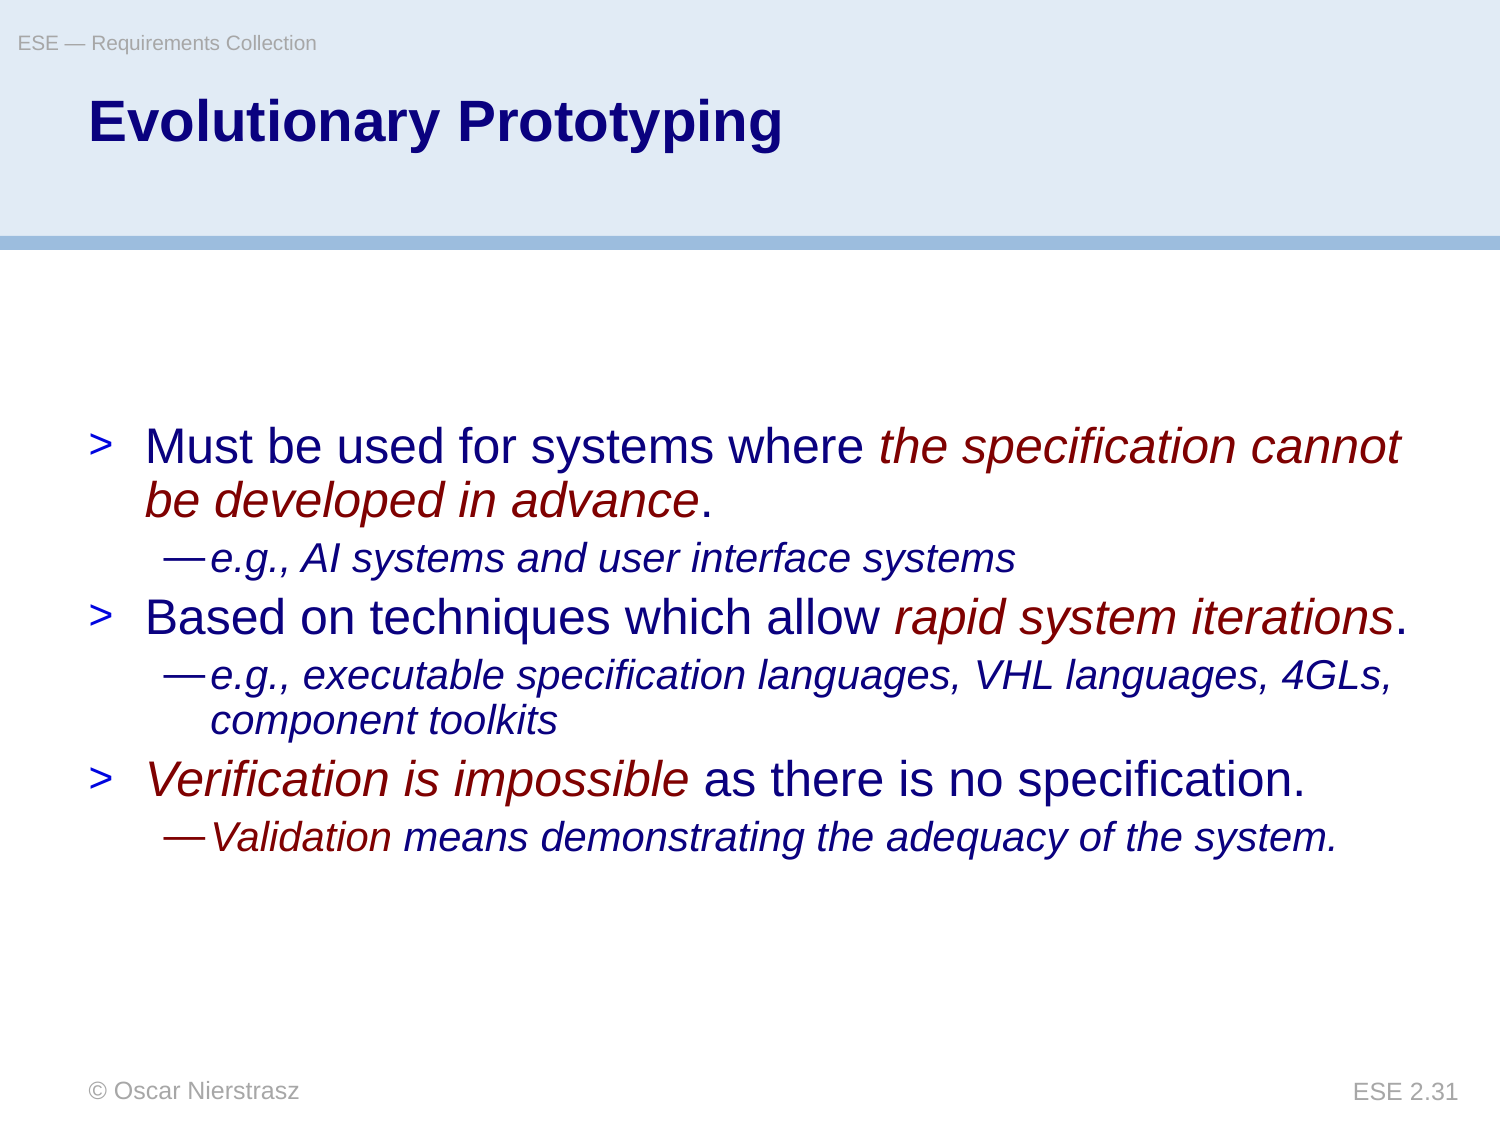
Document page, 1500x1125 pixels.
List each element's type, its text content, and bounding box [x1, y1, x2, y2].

slide_number © Oscar Nierstrasz [88, 1073, 715, 1104]
title Evolutionary Prototyping [88, 90, 1413, 226]
footer ESE — Requirements Collection [17, 29, 904, 72]
slide_number ESE 2.31 [1237, 1074, 1460, 1105]
list Must be used for systems where the specification cannot be developed in advance. e.g., AI systems and user interface systems Based on techniques which allow rapid system iterations. e.g., executable specification languages, VHL languages, 4GLs, component toolkits Verification is impossible as there is no specification. Validation means demonstrating the adequacy of the system. [88, 271, 1413, 1010]
